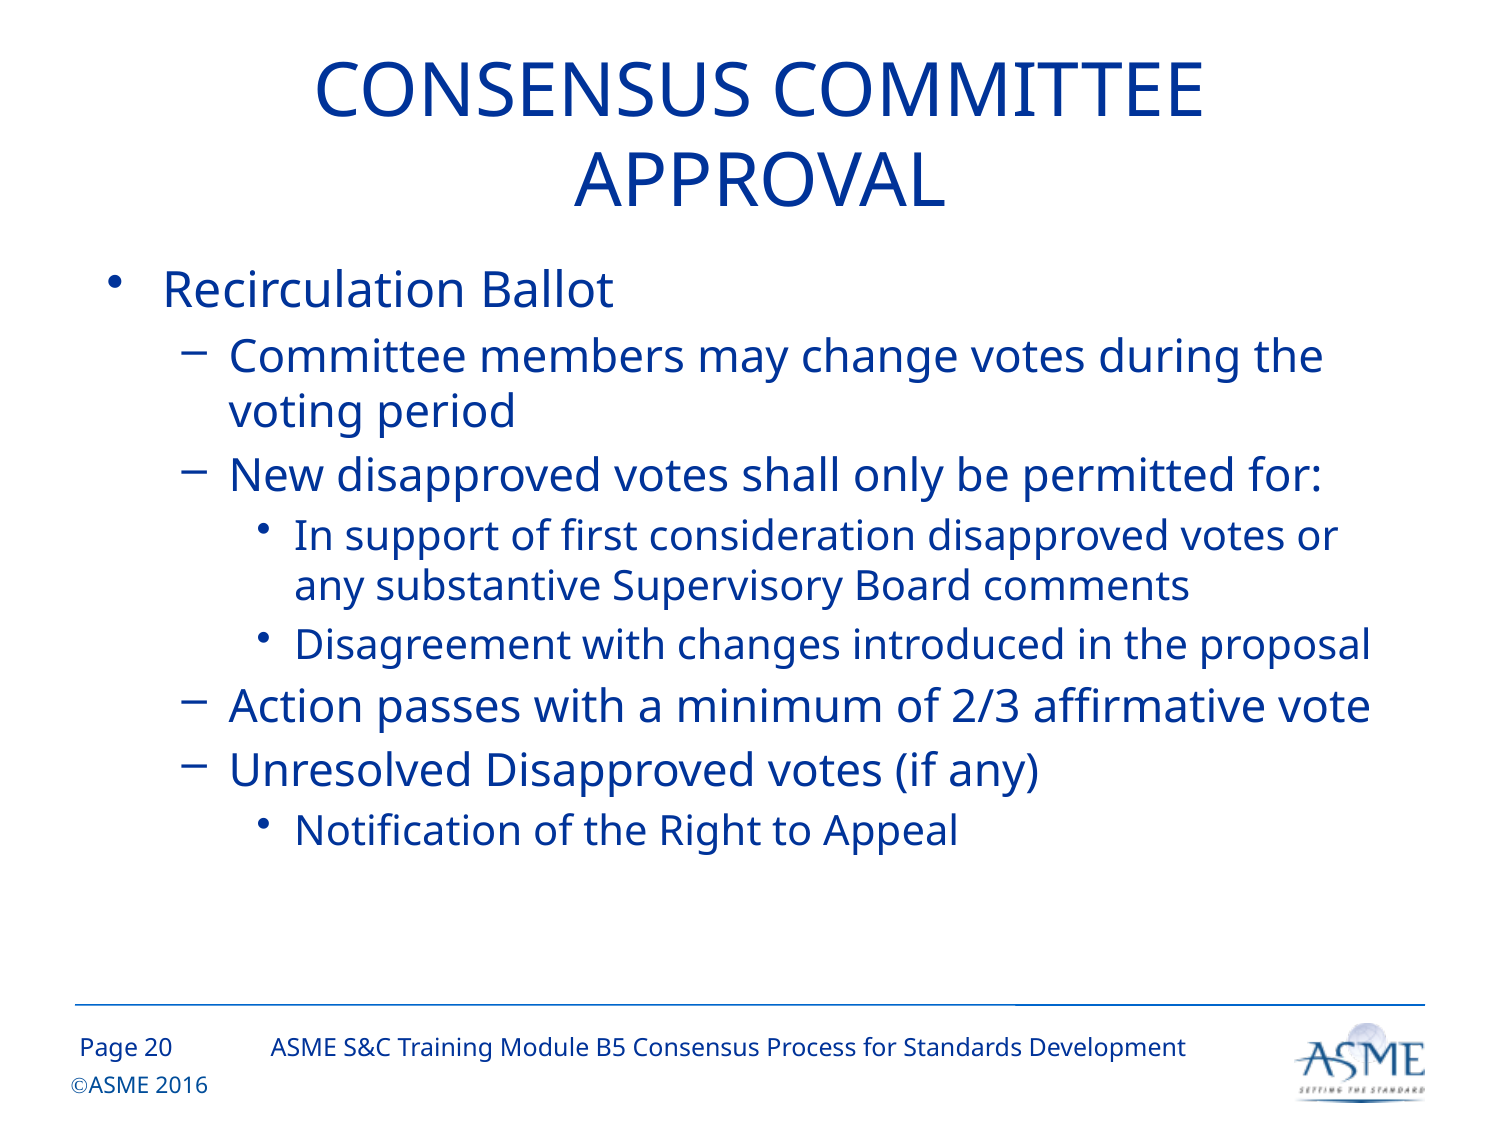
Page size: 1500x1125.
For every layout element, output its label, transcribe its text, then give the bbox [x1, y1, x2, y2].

picture [1294, 1023, 1425, 1103]
footer ASME S&C Training Module B5 Consensus Process for Standards Development [229, 1024, 1230, 1103]
title CONSENSUS COMMITTEE APPROVAL [139, 38, 1382, 226]
slide_number 19 [129, 1024, 200, 1103]
list Recirculation Ballot Committee members may change votes during the voting period New disapproved votes shall only be permitted for: In support of first consideration disapproved votes or any substantive Supervisory Board comments Disagreement with changes introduced in the proposal Action passes with a minimum of 2/3 affirmative vote Unresolved Disapproved votes (if any) Notification of the Right to Appeal [91, 249, 1430, 1000]
